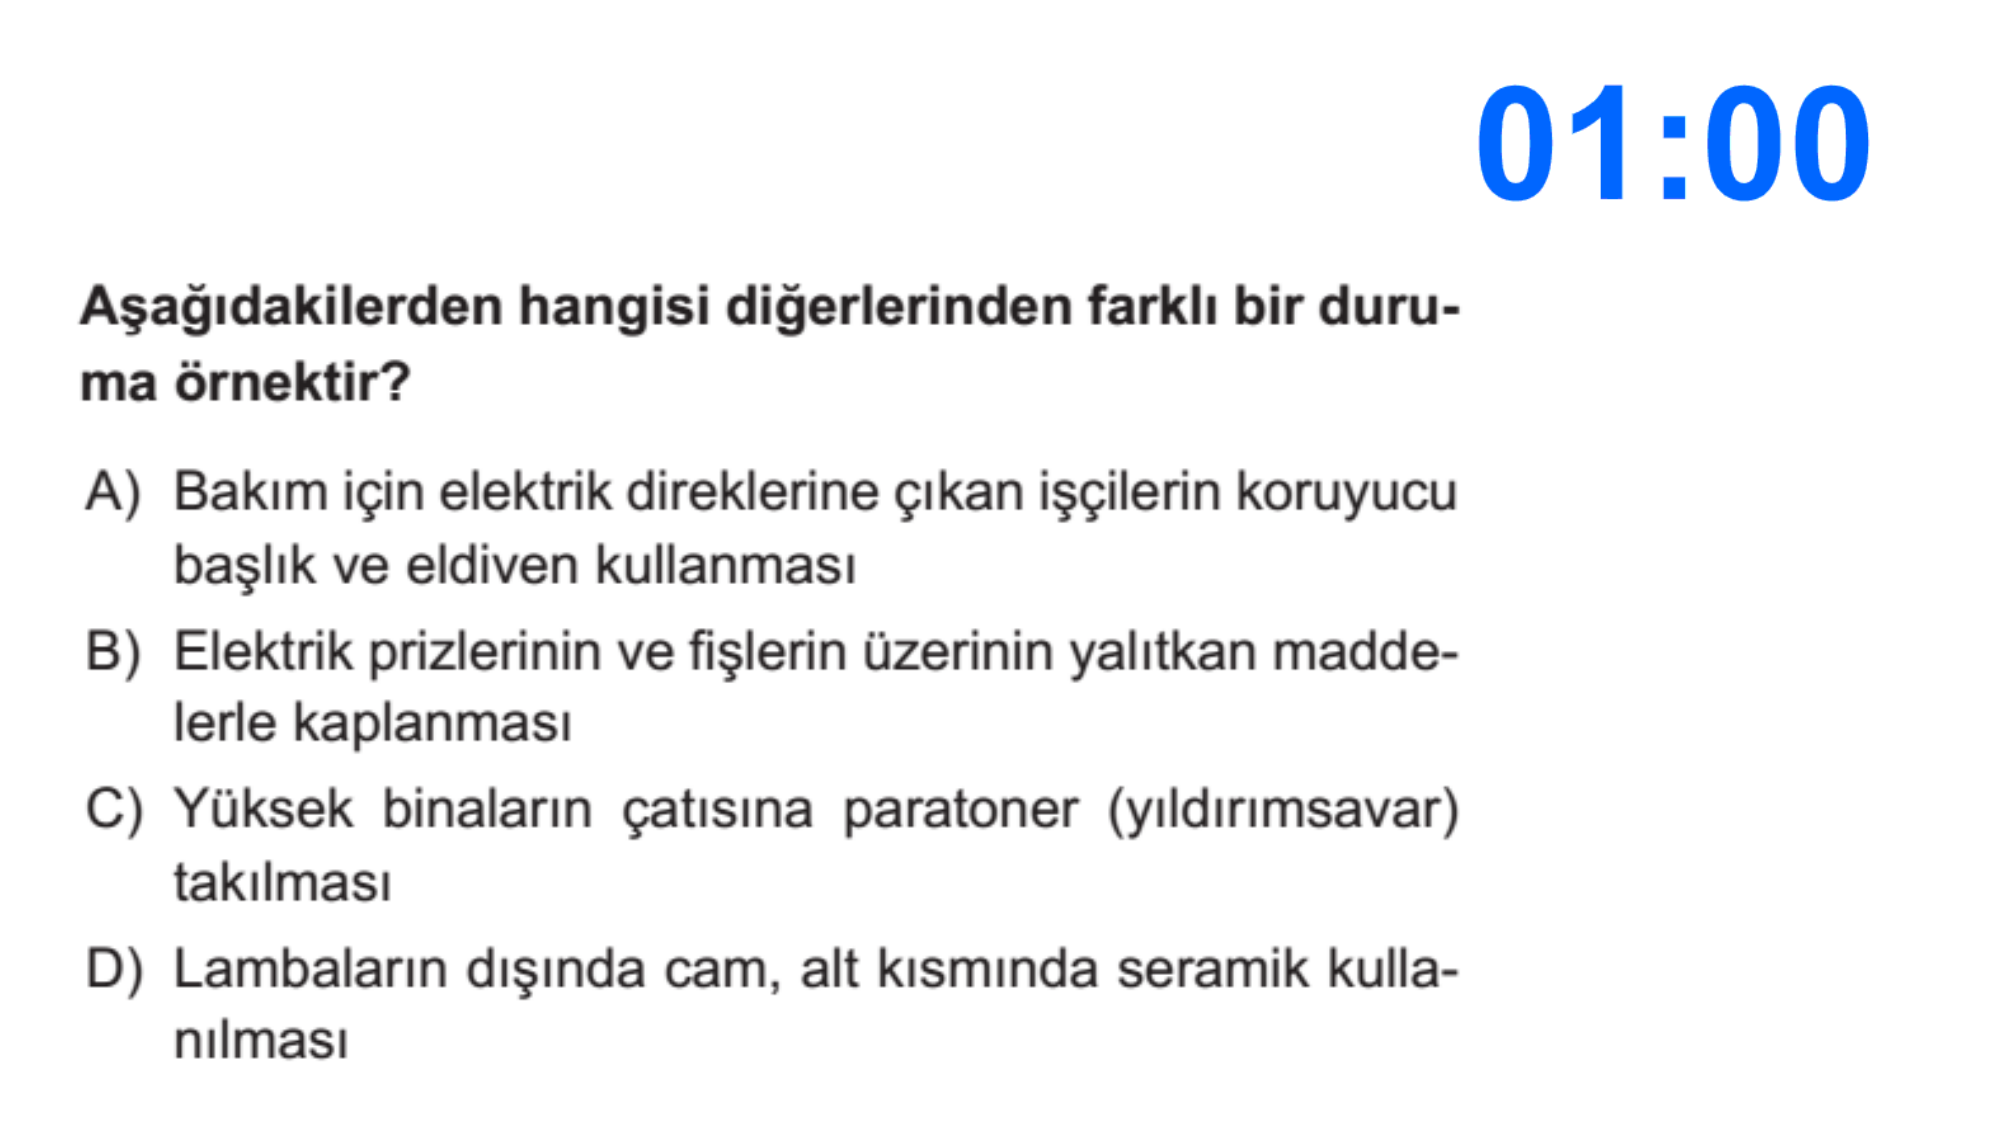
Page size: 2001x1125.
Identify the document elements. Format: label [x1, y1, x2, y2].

picture [1427, 62, 1921, 227]
picture [53, 259, 1488, 1074]
